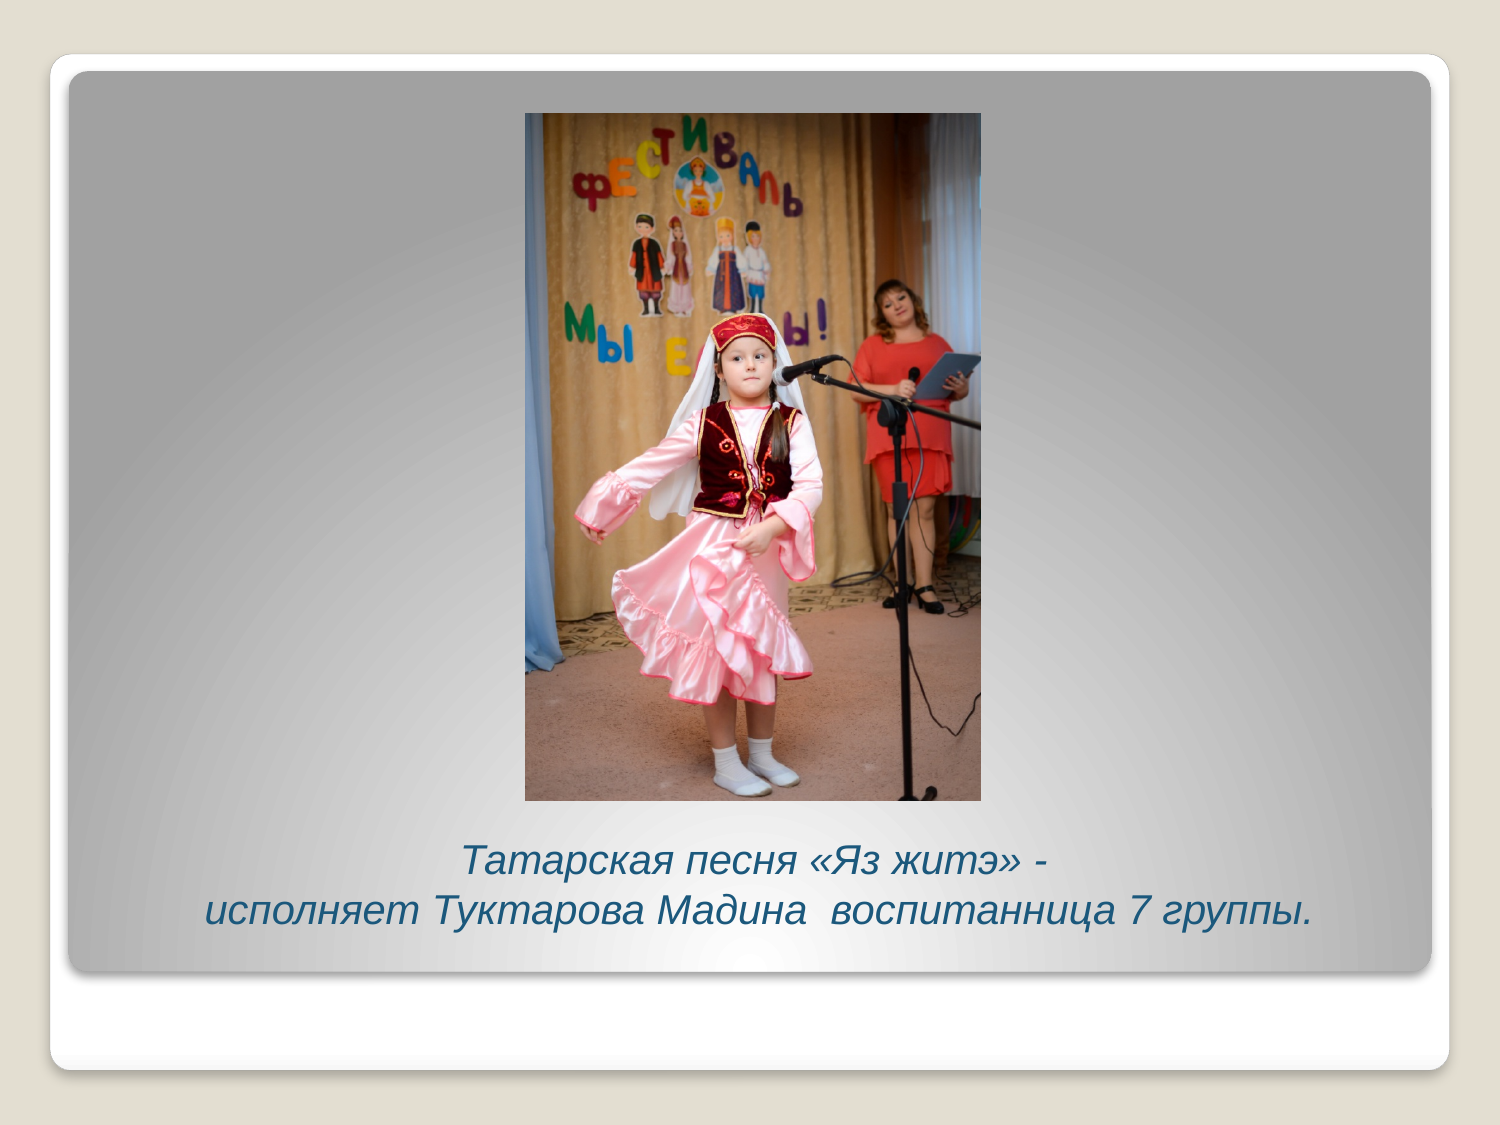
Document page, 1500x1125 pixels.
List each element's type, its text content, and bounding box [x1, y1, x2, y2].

title Татарская песня «Яз житэ» - исполняет Туктарова Мадина воспитанница 7 группы. [82, 817, 1425, 990]
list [525, 113, 981, 801]
